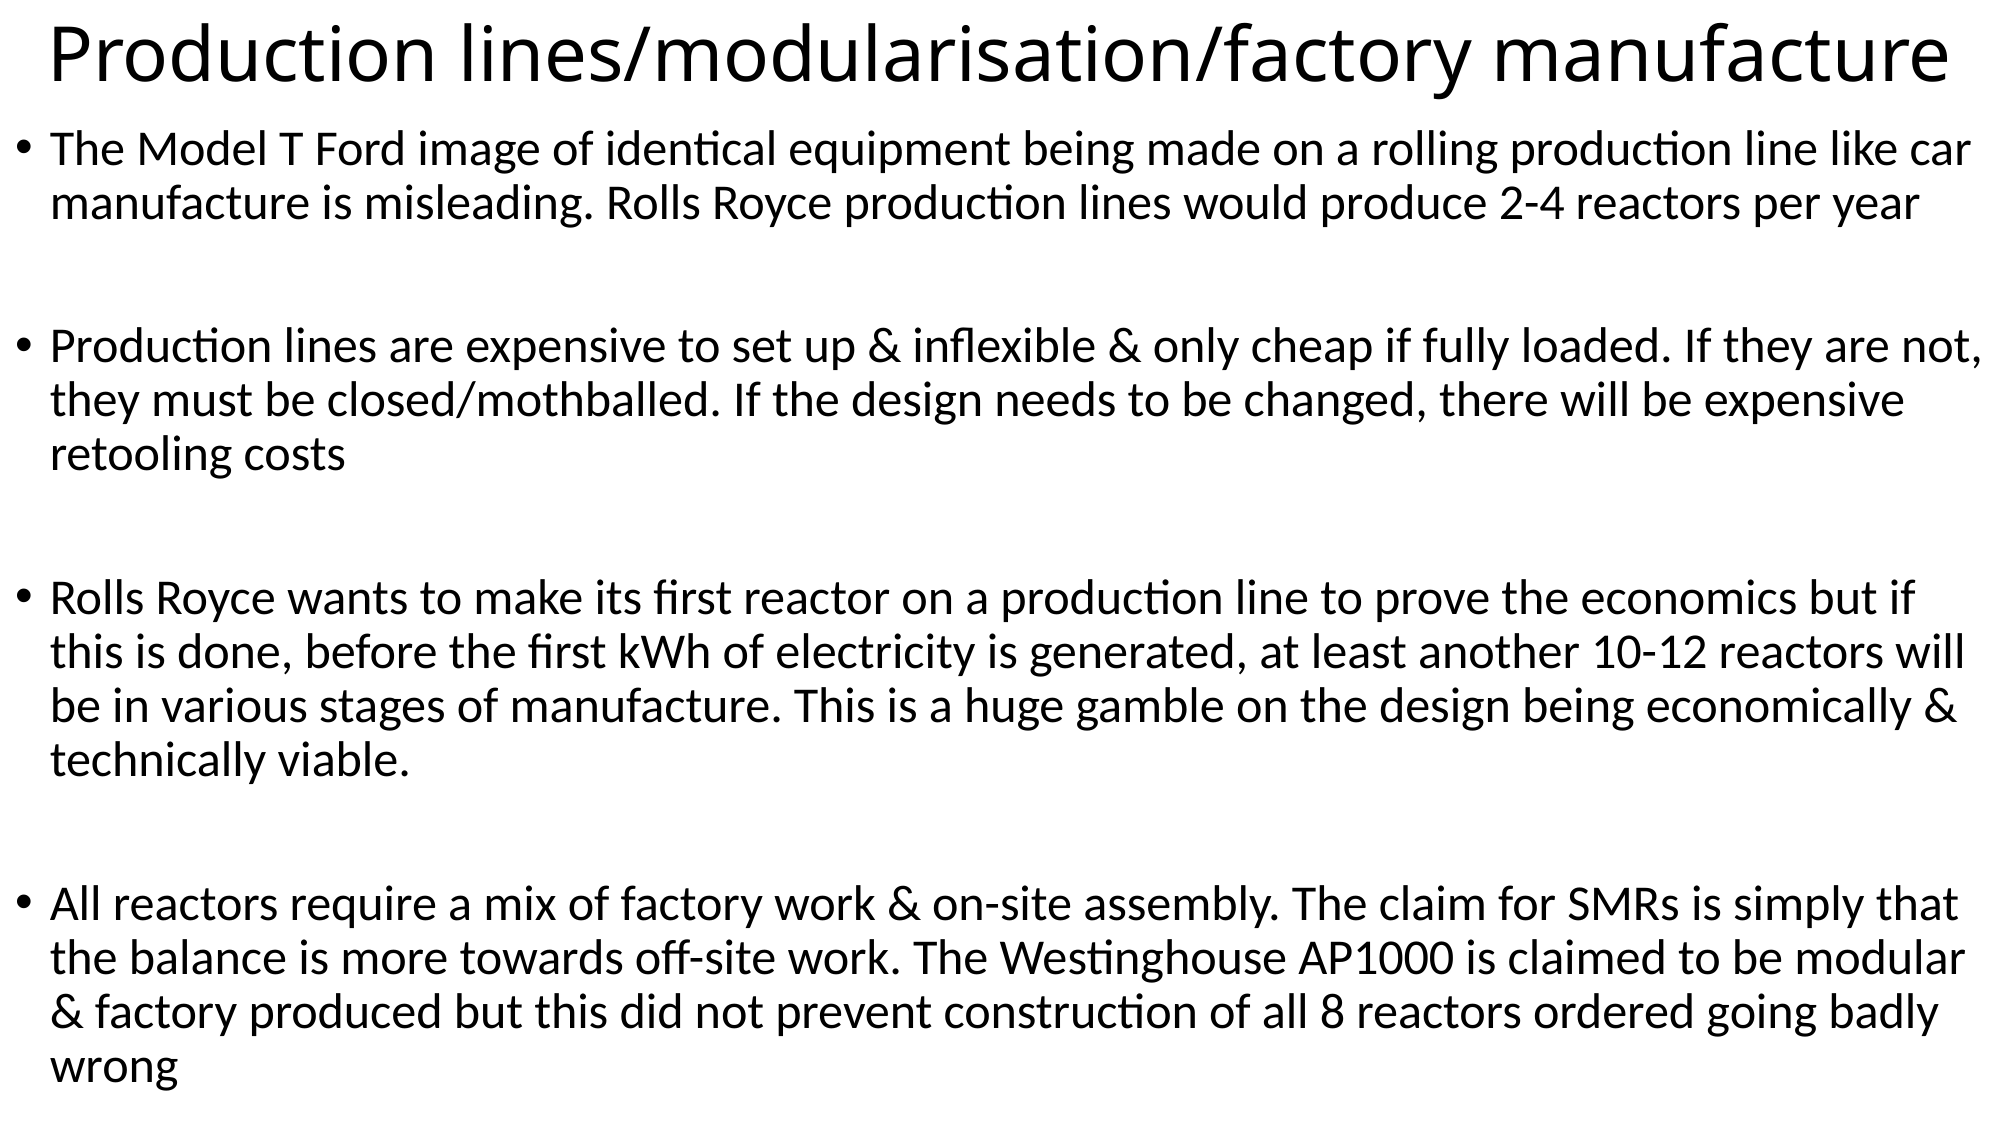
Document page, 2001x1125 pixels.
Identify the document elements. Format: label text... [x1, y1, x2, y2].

list The Model T Ford image of identical equipment being made on a rolling production line like car manufacture is misleading. Rolls Royce production lines would produce 2-4 reactors per year Production lines are expensive to set up & inflexible & only cheap if fully loaded. If they are not, they must be closed/mothballed. If the design needs to be changed, there will be expensive retooling costs Rolls Royce wants to make its first reactor on a production line to prove the economics but if this is done, before the first kWh of electricity is generated, at least another 10-12 reactors will be in various stages of manufacture. This is a huge gamble on the design being economically & technically viable. All reactors require a mix of factory work & on-site assembly. The claim for SMRs is simply that the balance is more towards off-site work. The Westinghouse AP1000 is claimed to be modular & factory produced but this did not prevent construction of all 8 reactors ordered going badly wrong [0, 114, 2000, 1125]
title Production lines/modularisation/factory manufacture [0, 0, 2000, 114]
